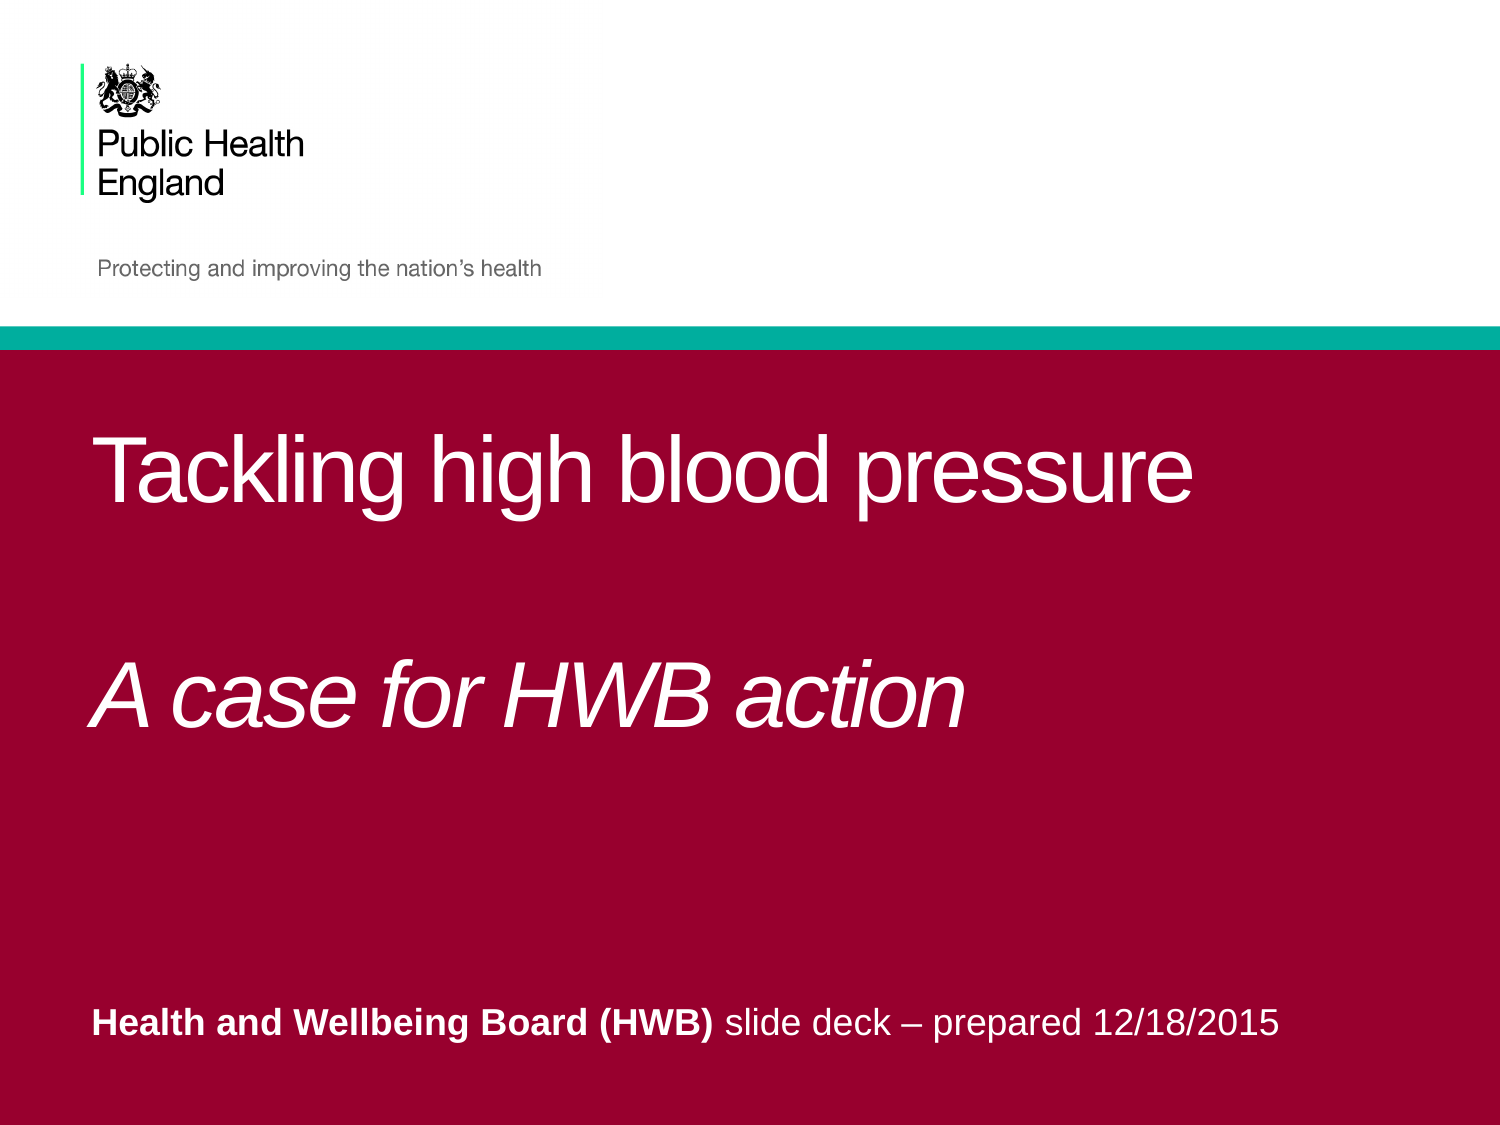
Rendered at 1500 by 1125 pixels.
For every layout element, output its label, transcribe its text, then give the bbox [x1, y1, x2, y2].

subtitle Health and Wellbeing Board (HWB) slide deck – prepared 12/18/2015 [91, 987, 1345, 1044]
title Tackling high blood pressure A case for HWB action [91, 408, 1344, 692]
picture [0, 0, 603, 298]
